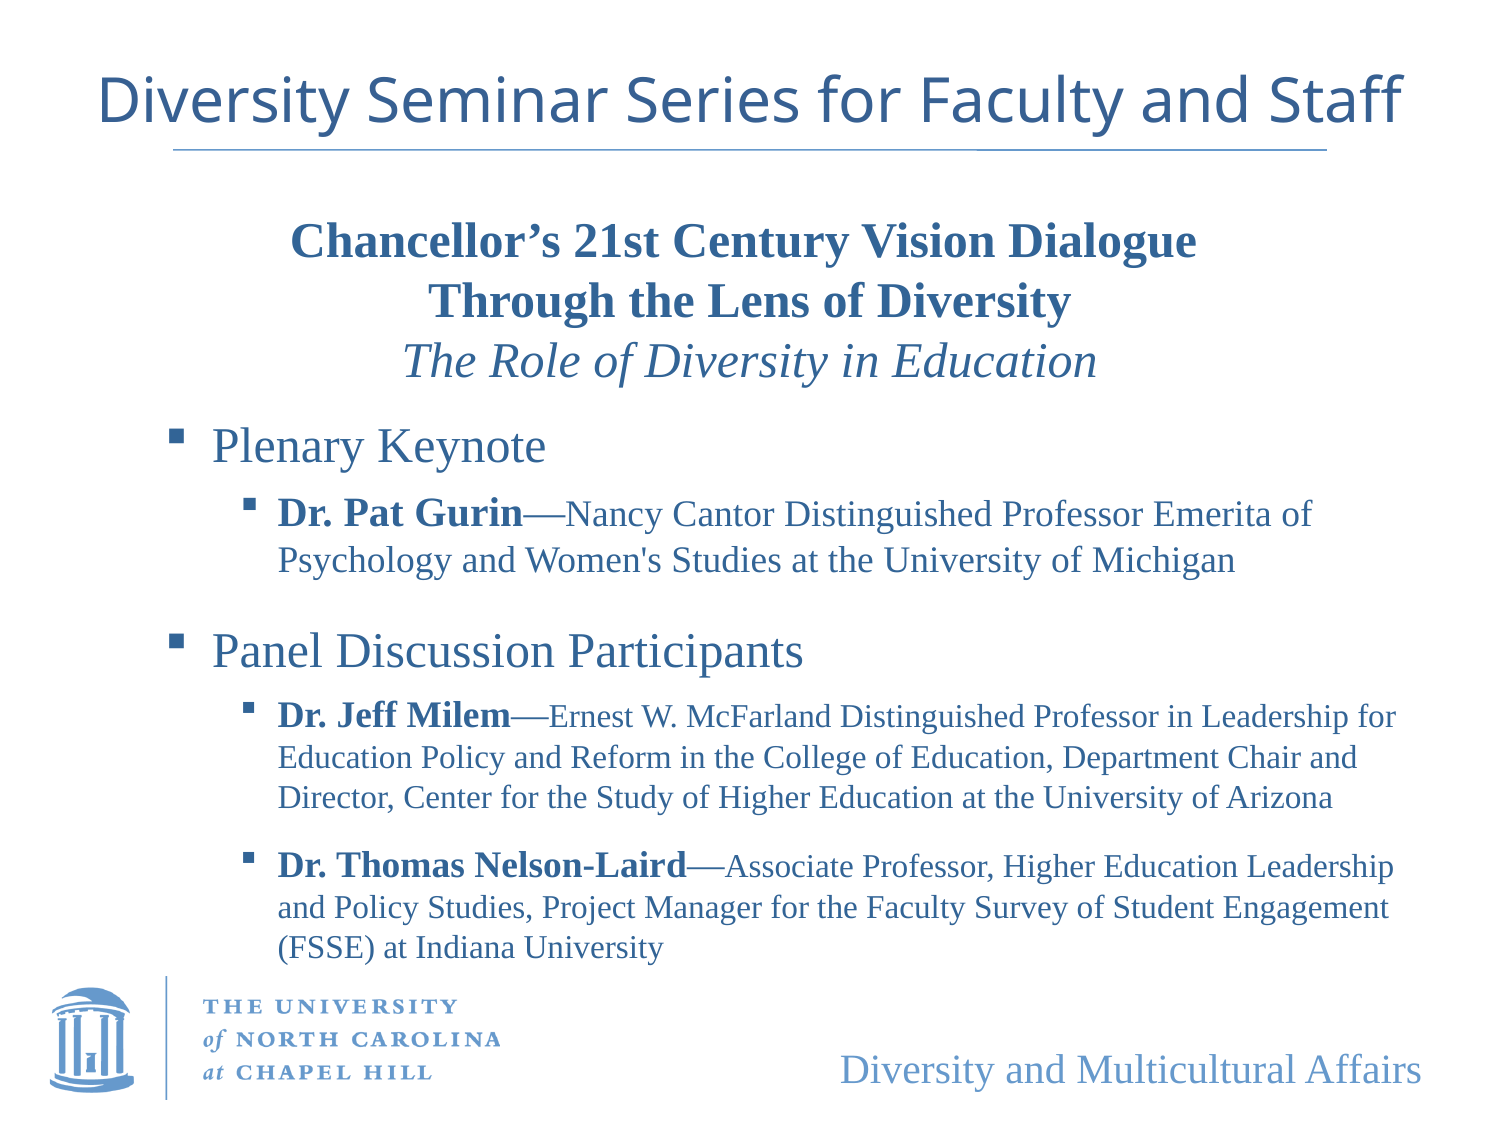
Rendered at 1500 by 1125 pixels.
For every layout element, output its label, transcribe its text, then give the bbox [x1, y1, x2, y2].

list Chancellor’s 21st Century Vision Dialogue Through the Lens of Diversity The Role of Diversity in Education Plenary Keynote Dr. Pat Gurin—Nancy Cantor Distinguished Professor Emerita of Psychology and Women's Studies at the University of Michigan Panel Discussion Participants Dr. Jeff Milem—Ernest W. McFarland Distinguished Professor in Leadership for Education Policy and Reform in the College of Education, Department Chair and Director, Center for the Study of Higher Education at the University of Arizona Dr. Thomas Nelson-Laird—Associate Professor, Higher Education Leadership and Policy Studies, Project Manager for the Faculty Survey of Student Engagement (FSSE) at Indiana University [75, 200, 1425, 975]
title Diversity Seminar Series for Faculty and Staff [75, 45, 1425, 150]
